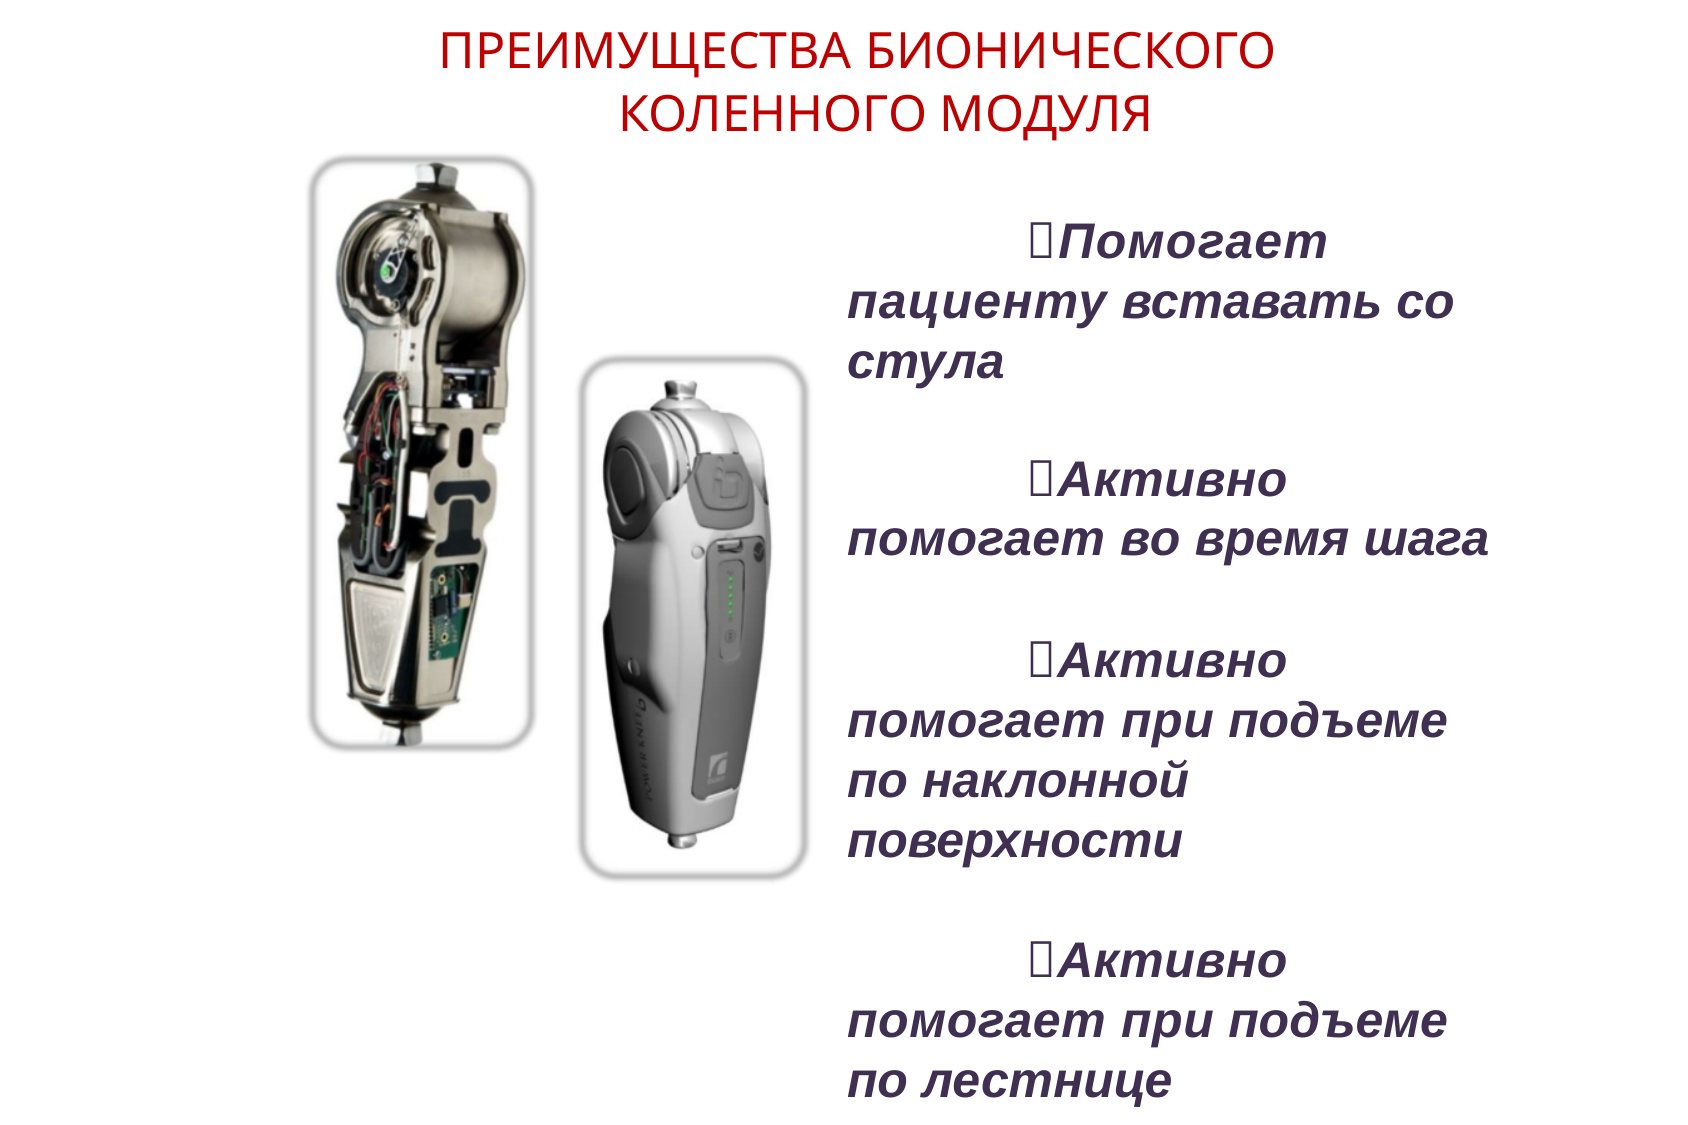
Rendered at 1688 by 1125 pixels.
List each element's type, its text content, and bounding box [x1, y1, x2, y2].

text_box ПРЕИМУЩЕСТВА БИОНИЧЕСКОГО КОЛЕННОГО МОДУЛЯ Помогает пациенту вставать со стула Активно помогает во время шага Активно помогает при подъеме по наклонной поверхности Активно помогает при подъеме по лестнице [438, 18, 1518, 1108]
picture [300, 148, 543, 759]
picture [572, 348, 816, 887]
